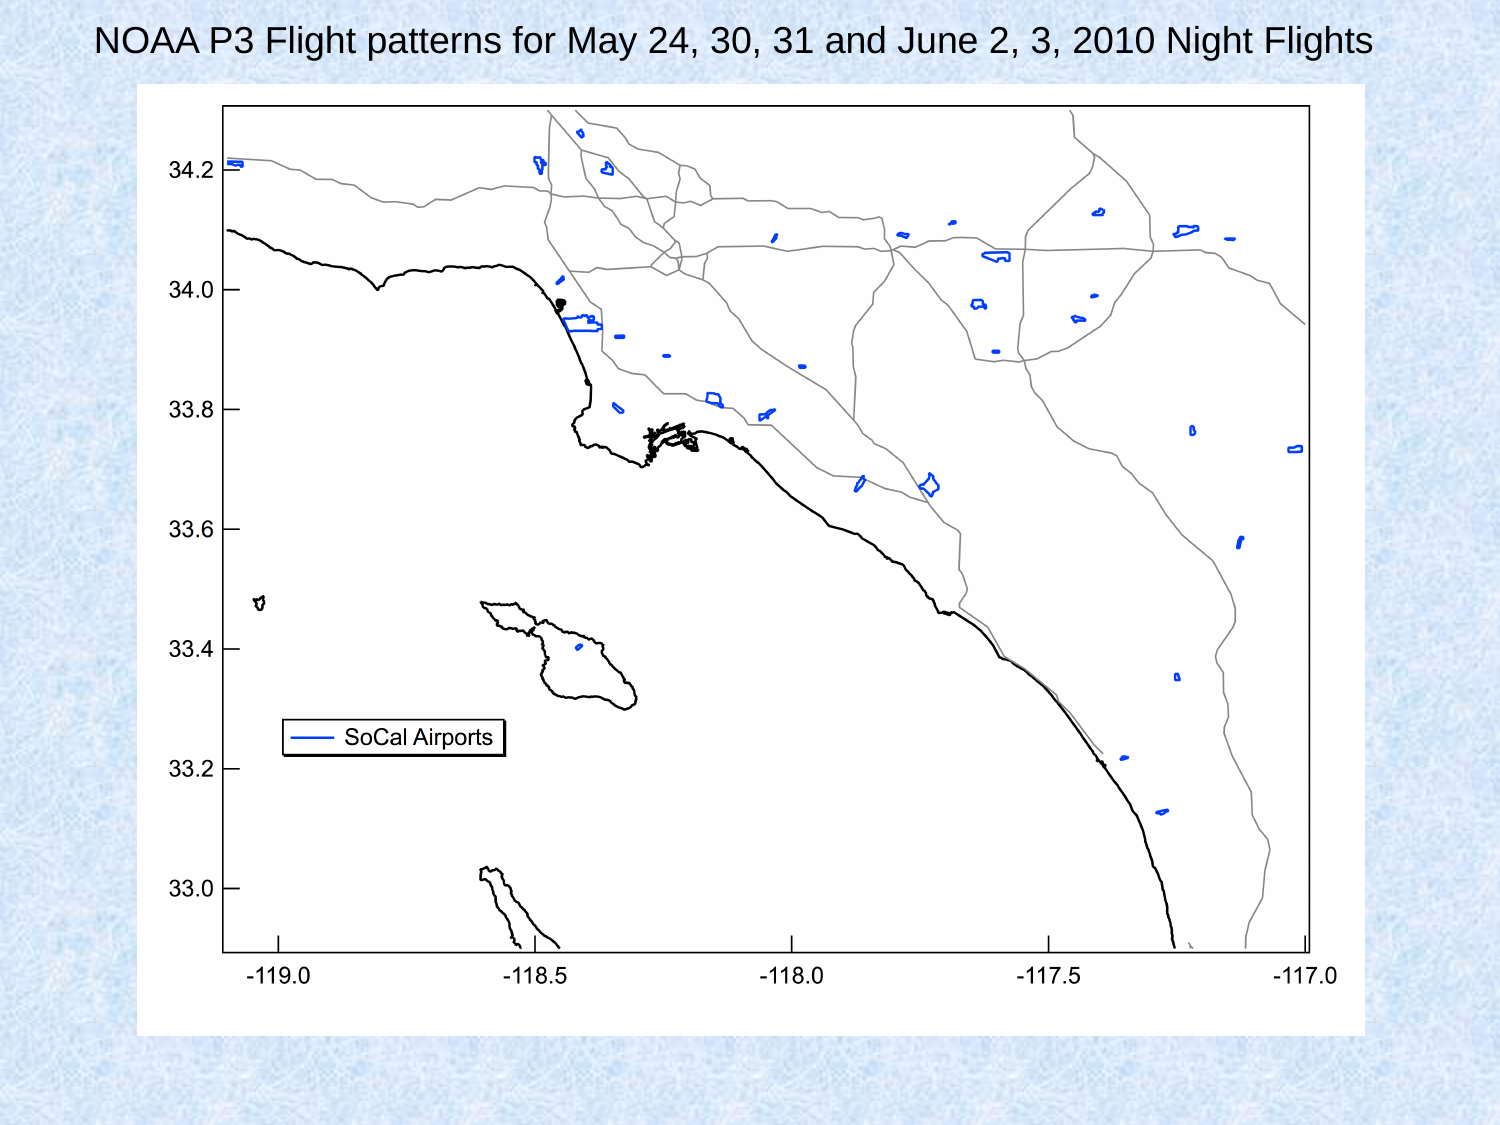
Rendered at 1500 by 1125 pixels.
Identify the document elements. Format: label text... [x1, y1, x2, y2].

picture [0, 0, 1500, 1125]
text_box NOAA P3 Flight patterns for May 24, 30, 31 and June 2, 3, 2010 Night Flights [79, 8, 1400, 68]
